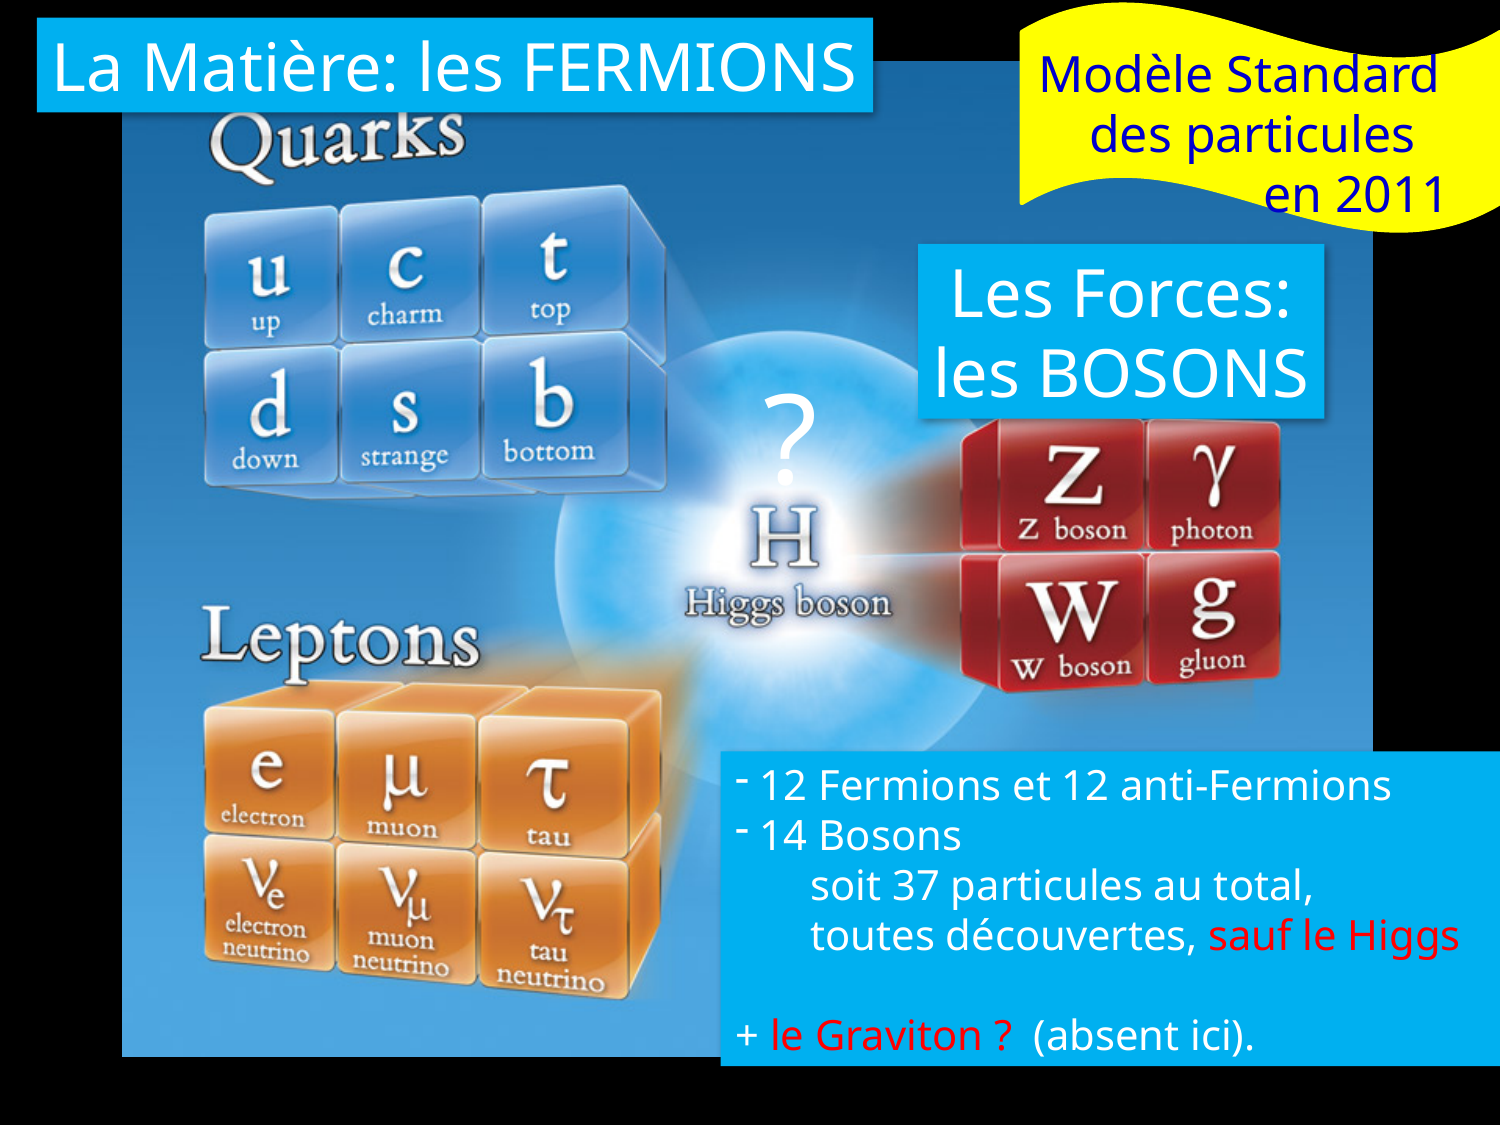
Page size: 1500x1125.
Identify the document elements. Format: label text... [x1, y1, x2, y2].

picture [1123, 778, 1139, 800]
picture [867, 873, 880, 900]
picture [1350, 778, 1354, 799]
picture [722, 61, 764, 91]
picture [813, 878, 827, 900]
picture [1258, 778, 1262, 799]
picture [1015, 778, 1033, 800]
picture [894, 828, 913, 850]
picture [1098, 1028, 1112, 1050]
picture [438, 61, 468, 91]
picture [1169, 928, 1183, 950]
picture [1037, 773, 1050, 800]
picture [1255, 928, 1273, 950]
picture [905, 778, 916, 799]
picture [918, 928, 932, 950]
picture [886, 1028, 905, 1049]
picture [933, 778, 952, 800]
picture [1278, 919, 1292, 949]
picture [1129, 923, 1142, 950]
picture [874, 828, 888, 850]
picture [1035, 1021, 1042, 1056]
picture [1316, 928, 1334, 950]
picture [683, 61, 687, 90]
picture [1232, 878, 1251, 900]
picture [738, 1026, 756, 1045]
picture [891, 778, 903, 799]
picture [954, 878, 973, 909]
picture [205, 61, 232, 91]
picture [386, 84, 393, 91]
picture [996, 1020, 1010, 1041]
picture [190, 61, 194, 90]
picture [1126, 878, 1140, 900]
picture [476, 61, 500, 91]
picture [121, 61, 1373, 1058]
text_box 12 Fermions et 12 anti-Fermions 14 Bosons soit 37 particules au total, toutes découvertes, sauf le Higgs + le Graviton ? (absent ici). [720, 751, 1500, 1067]
picture [246, 61, 261, 91]
picture [776, 61, 780, 90]
picture [324, 61, 333, 90]
picture [1004, 878, 1008, 899]
picture [563, 61, 589, 90]
picture [894, 928, 912, 950]
picture [1114, 928, 1118, 949]
picture [1009, 873, 1031, 900]
picture [423, 61, 428, 90]
text_box La Matière: les FERMIONS [36, 17, 874, 113]
picture [1255, 873, 1268, 900]
picture [967, 1028, 979, 1049]
picture [1018, 928, 1037, 950]
picture [1088, 770, 1106, 799]
picture [697, 61, 713, 90]
picture [848, 828, 867, 850]
picture [998, 928, 1013, 950]
picture [1213, 771, 1228, 799]
picture [918, 871, 937, 899]
picture [823, 821, 842, 849]
picture [786, 770, 804, 799]
picture [1067, 928, 1086, 949]
picture [1295, 778, 1306, 799]
picture [1102, 878, 1120, 900]
picture [1148, 1028, 1160, 1049]
picture [1090, 928, 1108, 950]
picture [1170, 773, 1183, 800]
picture [528, 61, 552, 90]
picture [1181, 878, 1199, 900]
picture [828, 928, 847, 950]
picture [833, 878, 852, 900]
picture [926, 828, 938, 849]
picture [960, 778, 964, 799]
picture [1067, 878, 1085, 900]
picture [1142, 1028, 1146, 1049]
picture [1153, 778, 1165, 799]
picture [885, 778, 889, 799]
picture [1147, 778, 1151, 799]
picture [1272, 878, 1288, 900]
picture [1281, 778, 1293, 799]
picture [764, 821, 773, 849]
picture [1044, 928, 1062, 950]
picture [1204, 1028, 1219, 1050]
picture [979, 878, 995, 900]
picture [1165, 1023, 1178, 1050]
picture [348, 61, 378, 91]
picture [966, 778, 978, 799]
picture [783, 1028, 801, 1050]
picture [788, 61, 813, 90]
picture [1324, 778, 1343, 800]
picture [1073, 1019, 1078, 1049]
picture [764, 771, 773, 799]
picture [784, 821, 805, 849]
picture [918, 1023, 931, 1050]
picture [811, 923, 824, 950]
picture [877, 923, 890, 950]
picture [1275, 778, 1279, 799]
picture [948, 919, 967, 950]
picture [1046, 878, 1061, 900]
picture [148, 61, 152, 90]
picture [894, 870, 913, 900]
picture [1146, 928, 1164, 950]
picture [974, 928, 992, 950]
picture [1356, 778, 1368, 799]
picture [935, 1028, 954, 1050]
picture [818, 1020, 842, 1050]
picture [867, 778, 871, 799]
picture [599, 61, 630, 90]
picture [854, 928, 872, 950]
picture [1156, 878, 1172, 900]
picture [284, 61, 314, 91]
picture [824, 61, 853, 91]
picture [843, 778, 861, 800]
picture [864, 1028, 880, 1050]
picture [961, 1028, 965, 1049]
picture [849, 1028, 861, 1049]
picture [158, 61, 184, 90]
picture [1214, 873, 1227, 900]
picture [1211, 928, 1225, 950]
picture [269, 61, 274, 90]
picture [920, 828, 924, 849]
text_box [1465, 30, 1500, 222]
text_box [1019, 2, 1275, 34]
picture [945, 828, 959, 850]
picture [1234, 1021, 1241, 1056]
picture [1066, 771, 1075, 799]
picture [1352, 921, 1373, 949]
picture [823, 771, 838, 799]
text_box Modèle Standard des particules en 2011 [1014, 34, 1465, 230]
picture [1049, 1028, 1065, 1050]
picture [1233, 778, 1251, 800]
picture [984, 778, 998, 800]
picture [641, 61, 645, 90]
picture [651, 61, 677, 90]
picture [1231, 928, 1247, 950]
picture [1118, 1028, 1136, 1050]
picture [1078, 1028, 1092, 1050]
